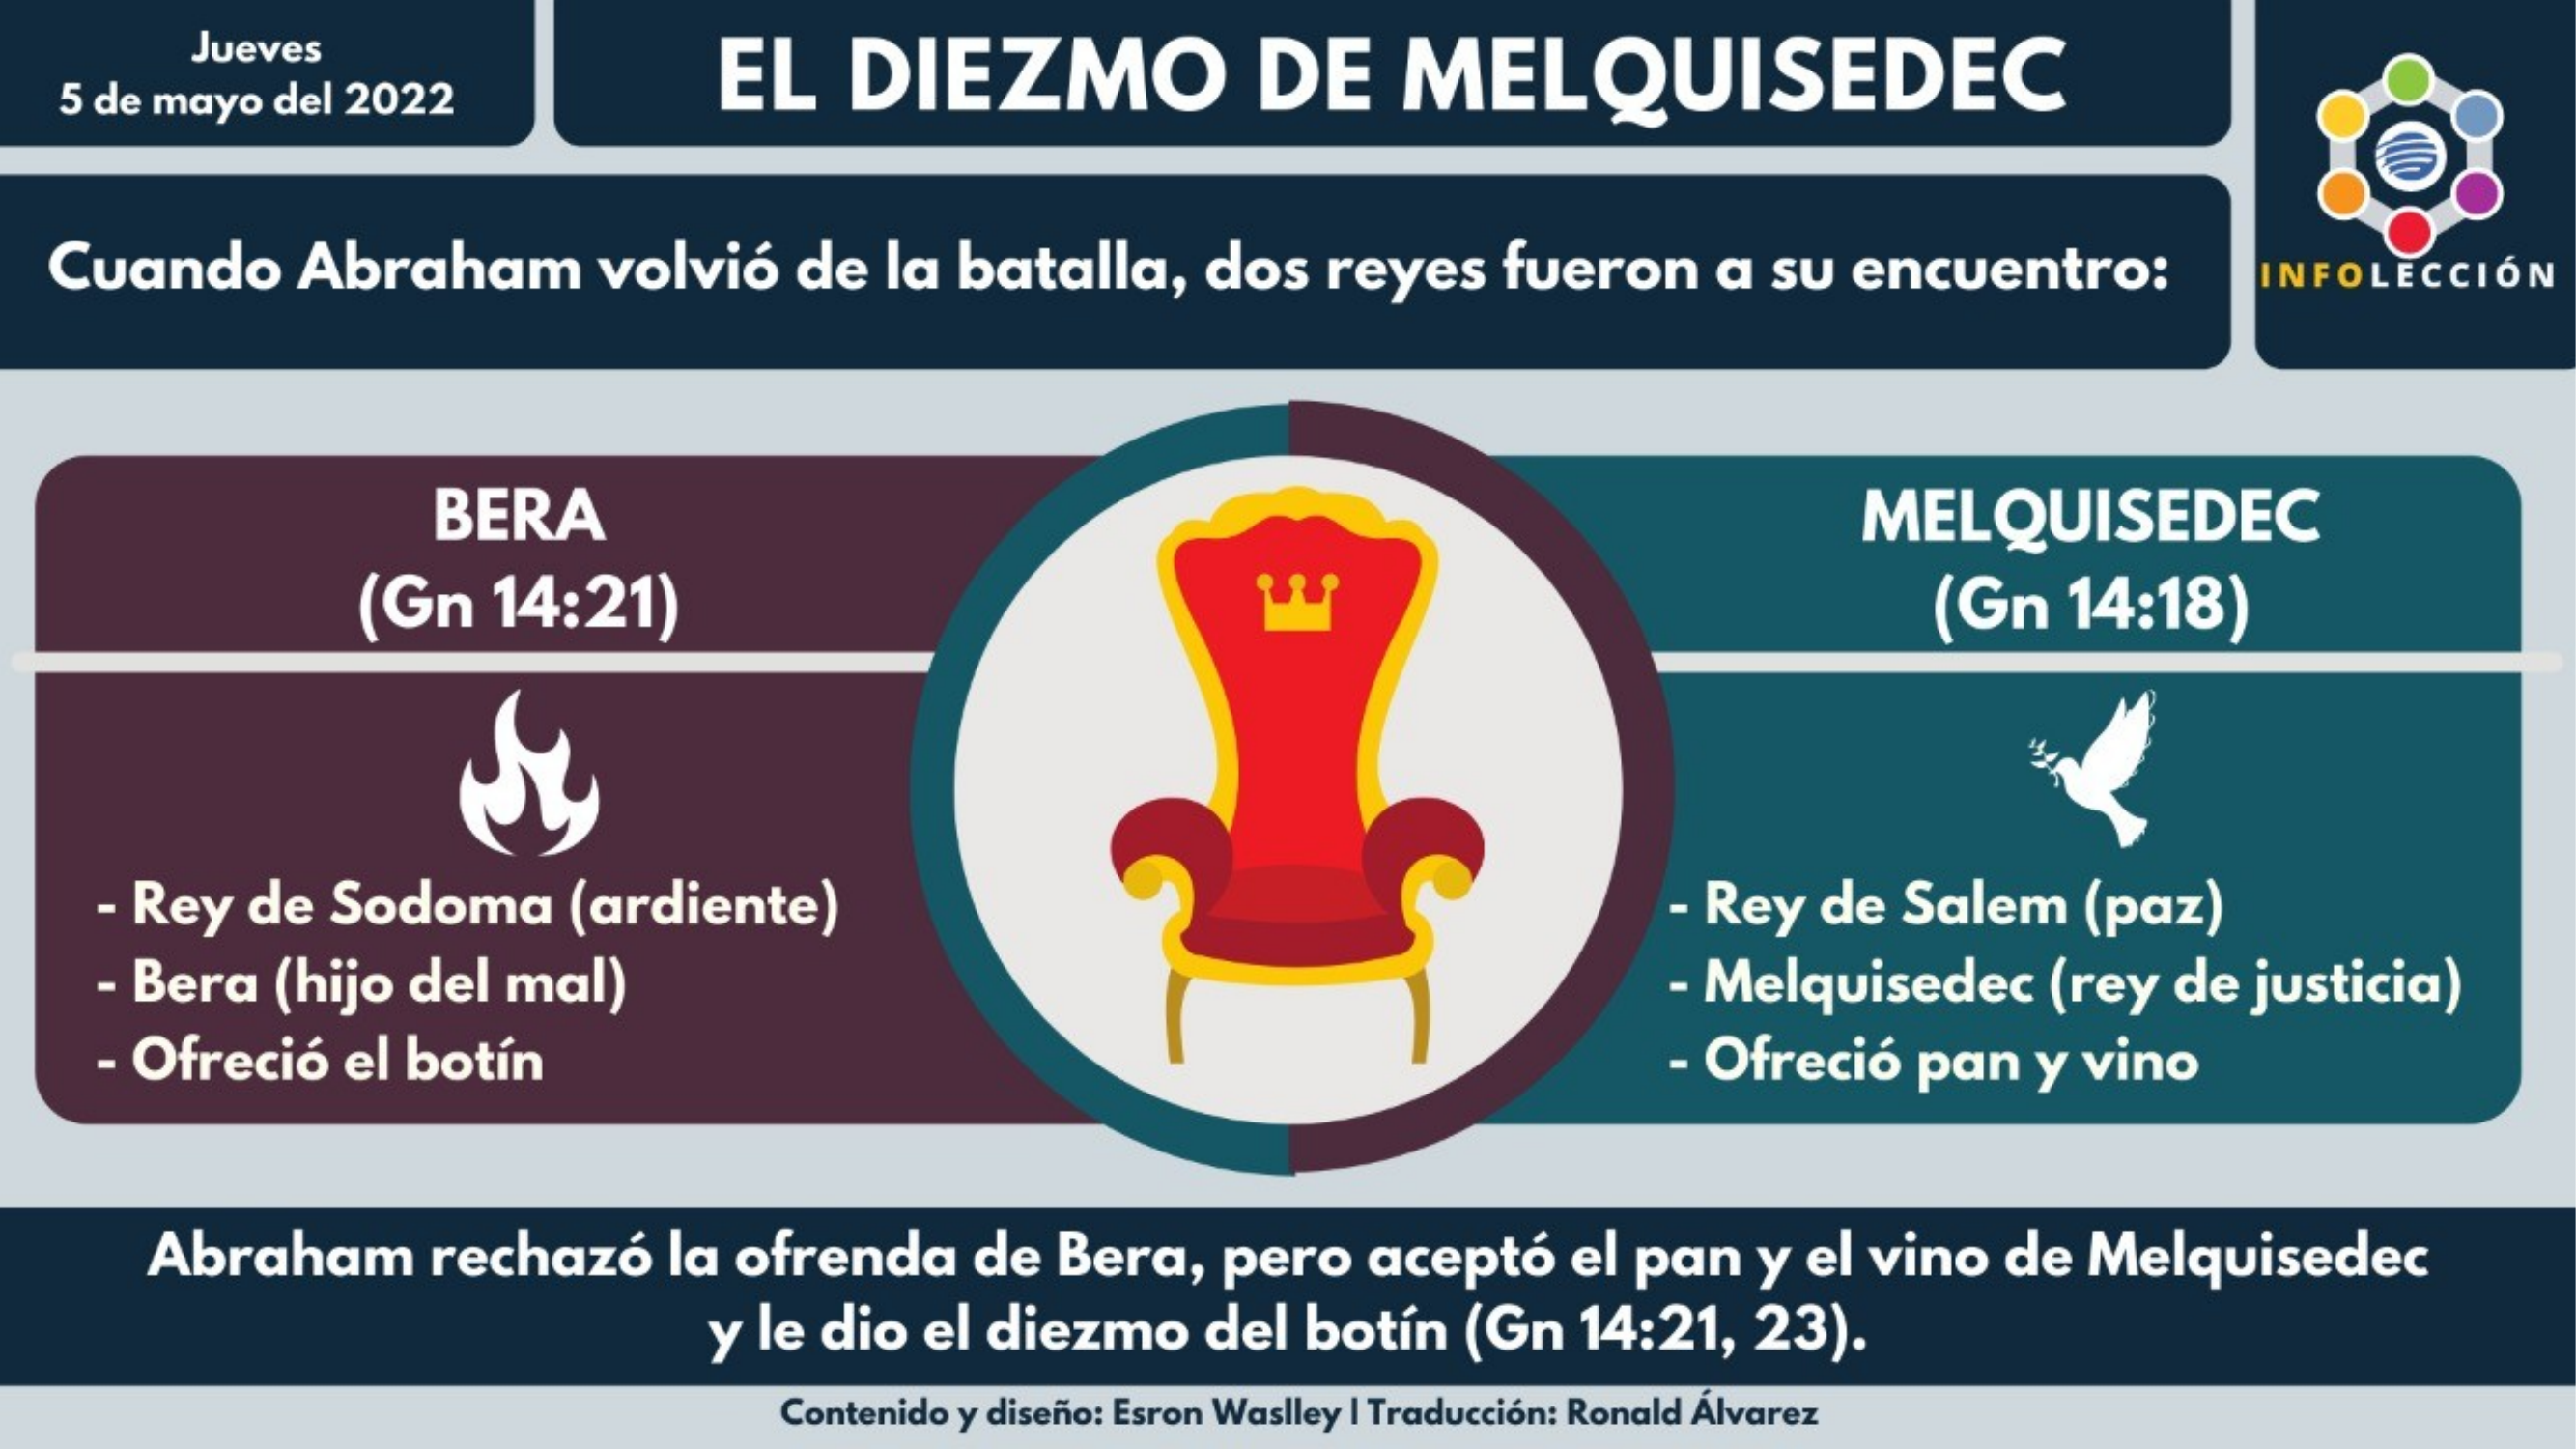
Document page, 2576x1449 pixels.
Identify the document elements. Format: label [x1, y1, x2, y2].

text_box [0, 0, 2576, 1449]
